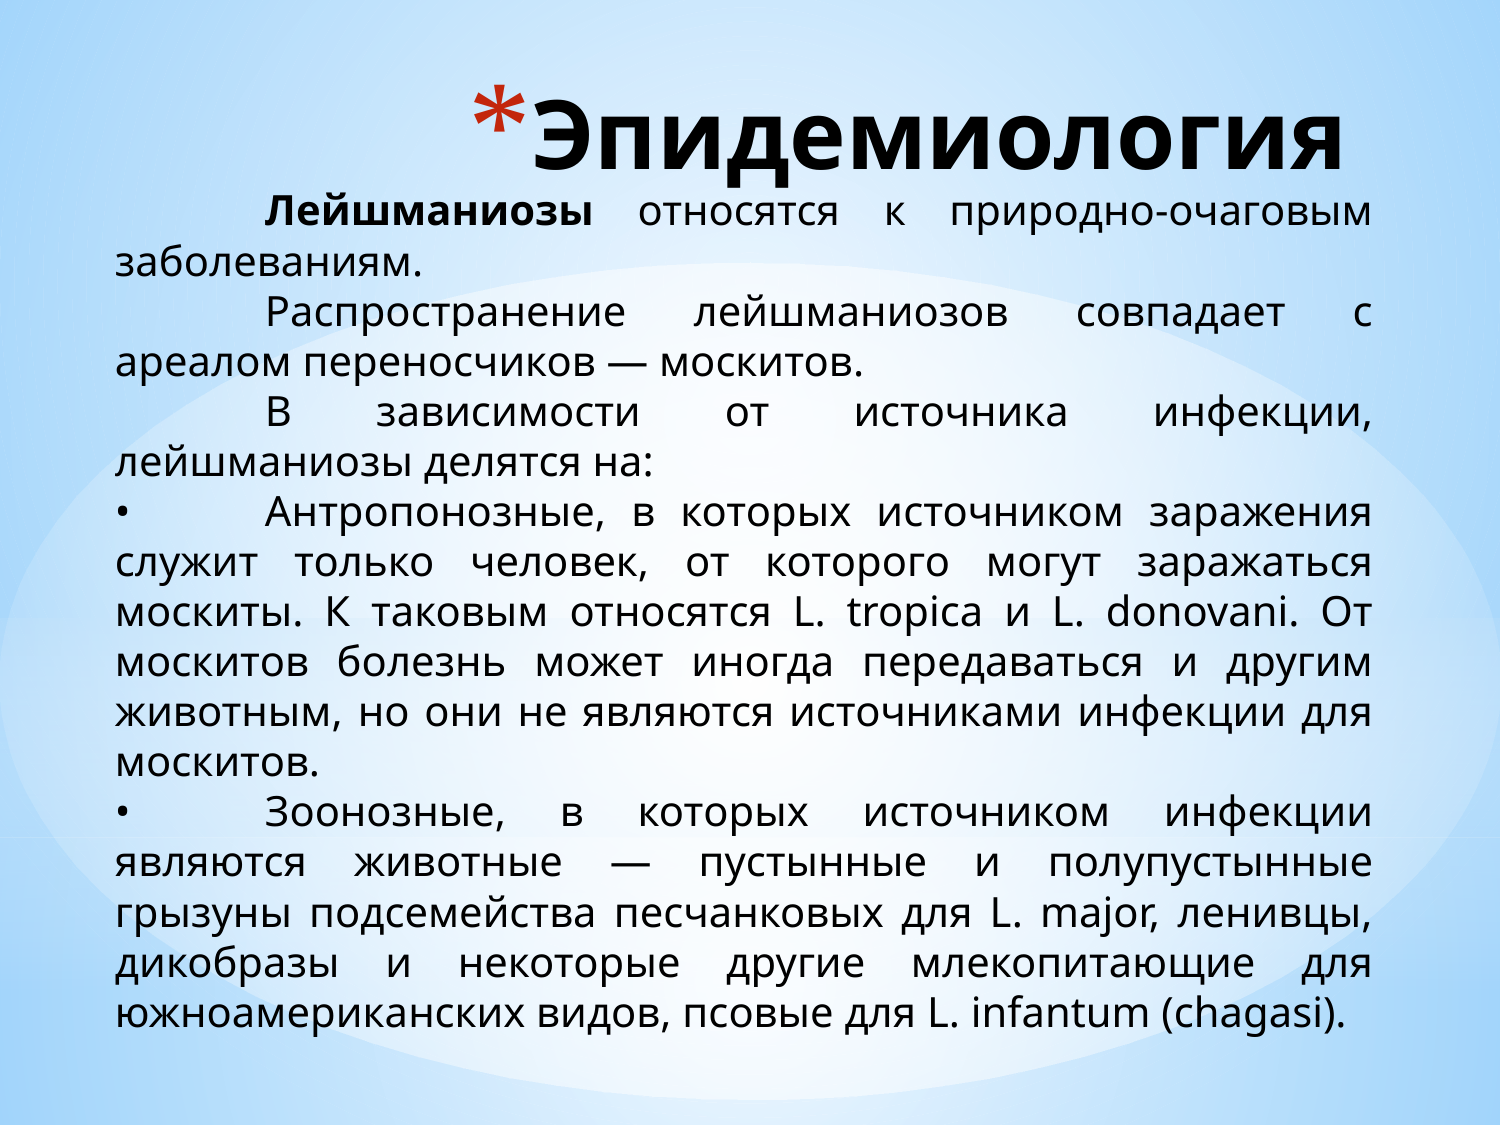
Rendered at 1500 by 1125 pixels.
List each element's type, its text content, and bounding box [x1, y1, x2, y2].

title Эпидемиология [294, 66, 1363, 172]
text_box Лейшманиозы относятся к природно-очаговым заболеваниям. Распространение лейшманиозов совпадает с ареалом переносчиков — москитов. В зависимости от источника инфекции, лейшманиозы делятся на: • Антропонозные, в которых источником заражения служит только человек, от которого могут заражаться москиты. К таковым относятся L. tropica и L. donovani. От москитов болезнь может иногда передаваться и другим животным, но они не являются источниками инфекции для москитов. • Зоонозные, в которых источником инфекции являются животные — пустынные и полупустынные грызуны подсемейства песчанковых для L. major, ленивцы, дикобразы и некоторые другие млекопитающие для южноамериканских видов, псовые для L. infantum (chagasi). [100, 172, 1388, 1043]
